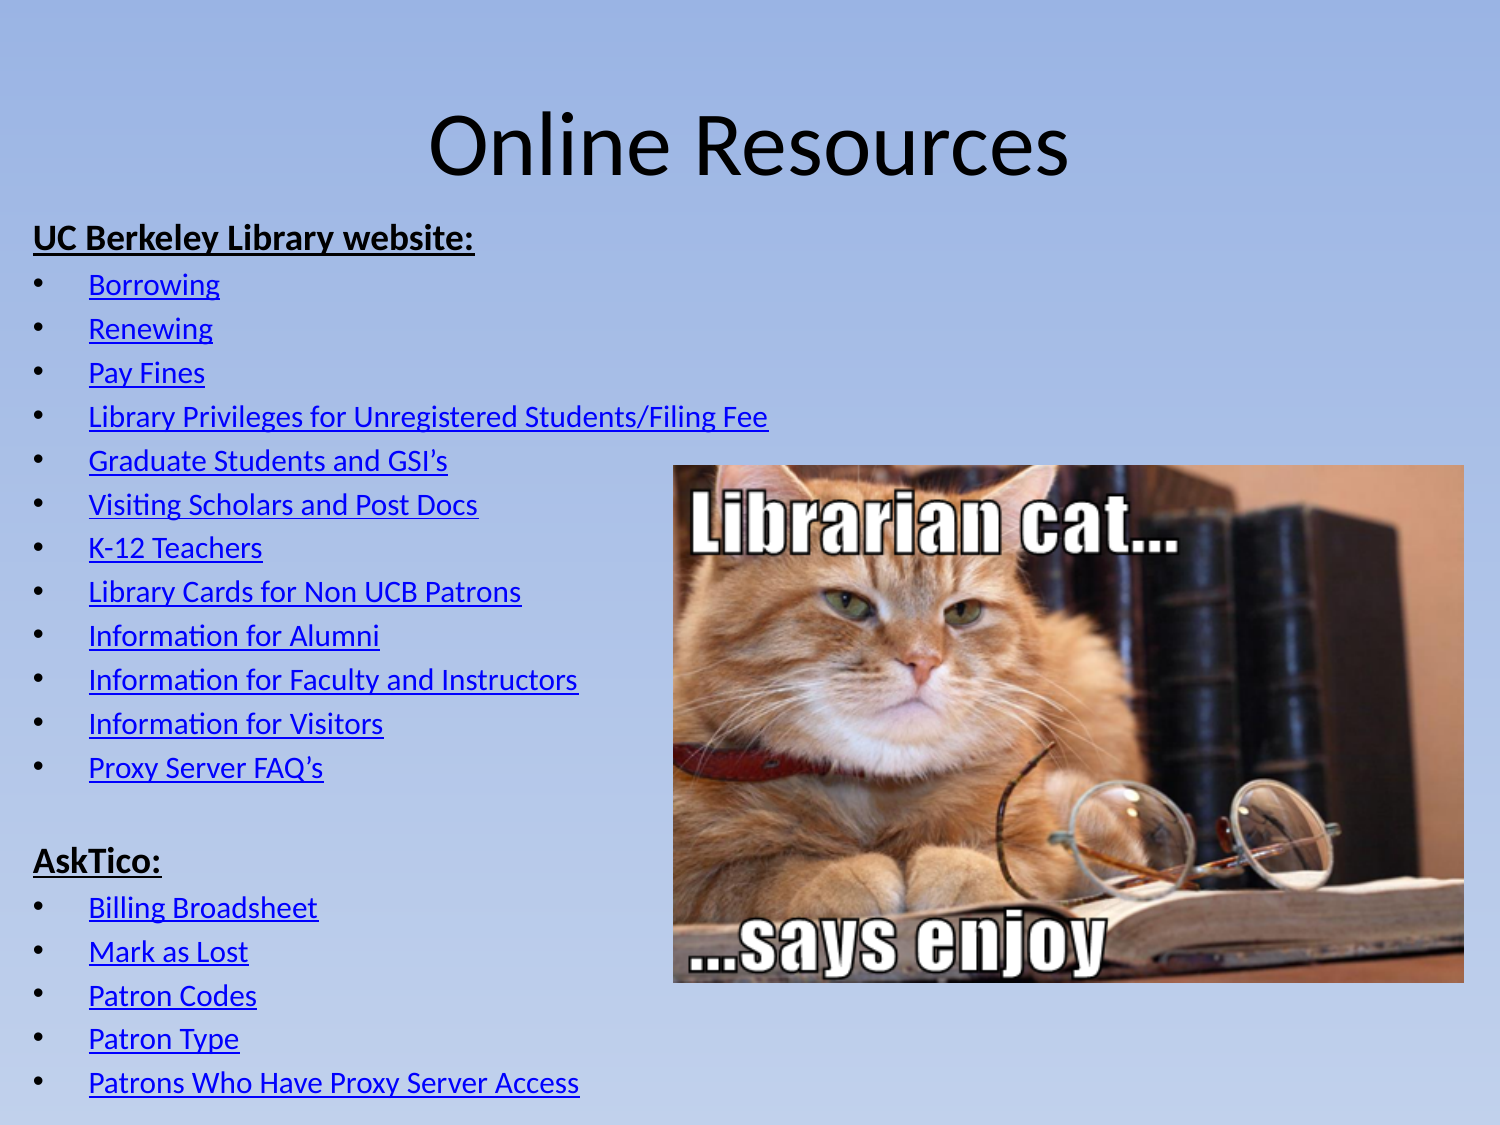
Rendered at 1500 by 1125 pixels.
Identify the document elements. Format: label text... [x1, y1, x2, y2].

list UC Berkeley Library website: Borrowing Renewing Pay Fines Library Privileges for Unregistered Students/Filing Fee Graduate Students and GSI’s Visiting Scholars and Post Docs K-12 Teachers Library Cards for Non UCB Patrons Information for Alumni Information for Faculty and Instructors Information for Visitors Proxy Server FAQ’s AskTico: Billing Broadsheet Mark as Lost Patron Codes Patron Type Patrons Who Have Proxy Server Access [17, 205, 963, 1125]
title Online Resources [75, 45, 1425, 233]
picture [673, 465, 1464, 983]
